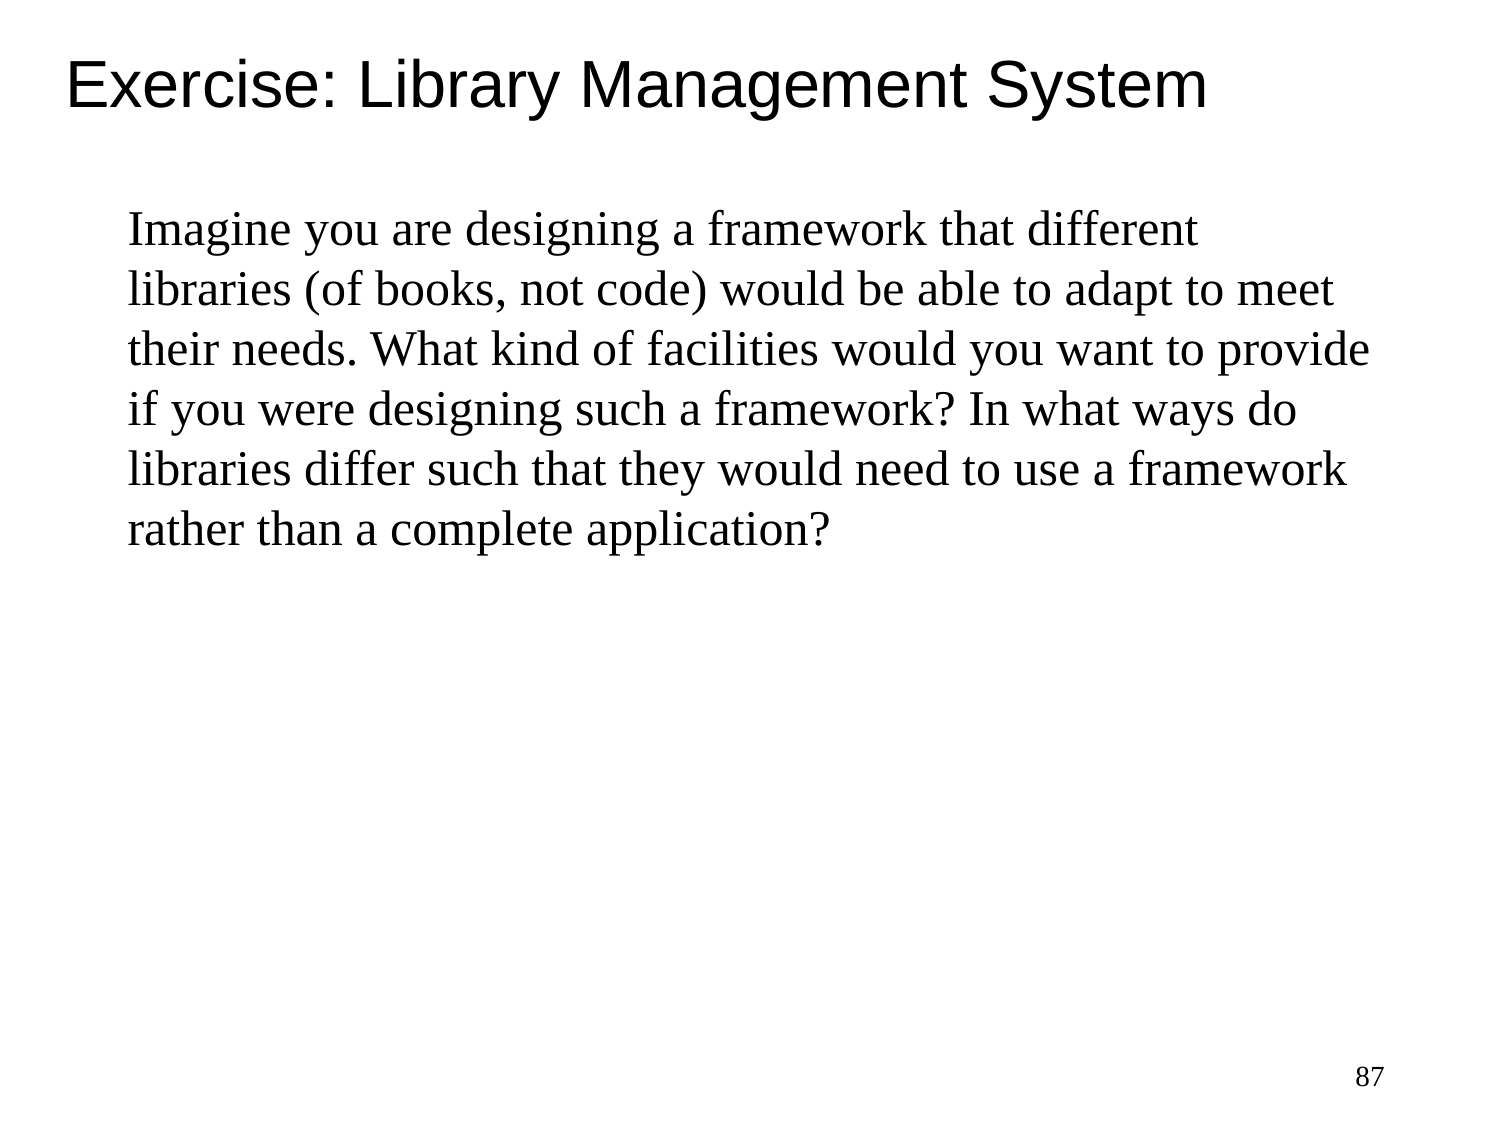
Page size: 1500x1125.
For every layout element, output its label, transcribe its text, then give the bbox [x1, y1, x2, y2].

title Exercise: Library Management System [50, 24, 1400, 138]
slide_number 87 [1324, 1049, 1401, 1125]
list Imagine you are designing a framework that different libraries (of books, not code) would be able to adapt to meet their needs. What kind of facilities would you want to provide if you were designing such a framework? In what ways do libraries differ such that they would need to use a framework rather than a complete application? [112, 187, 1388, 975]
